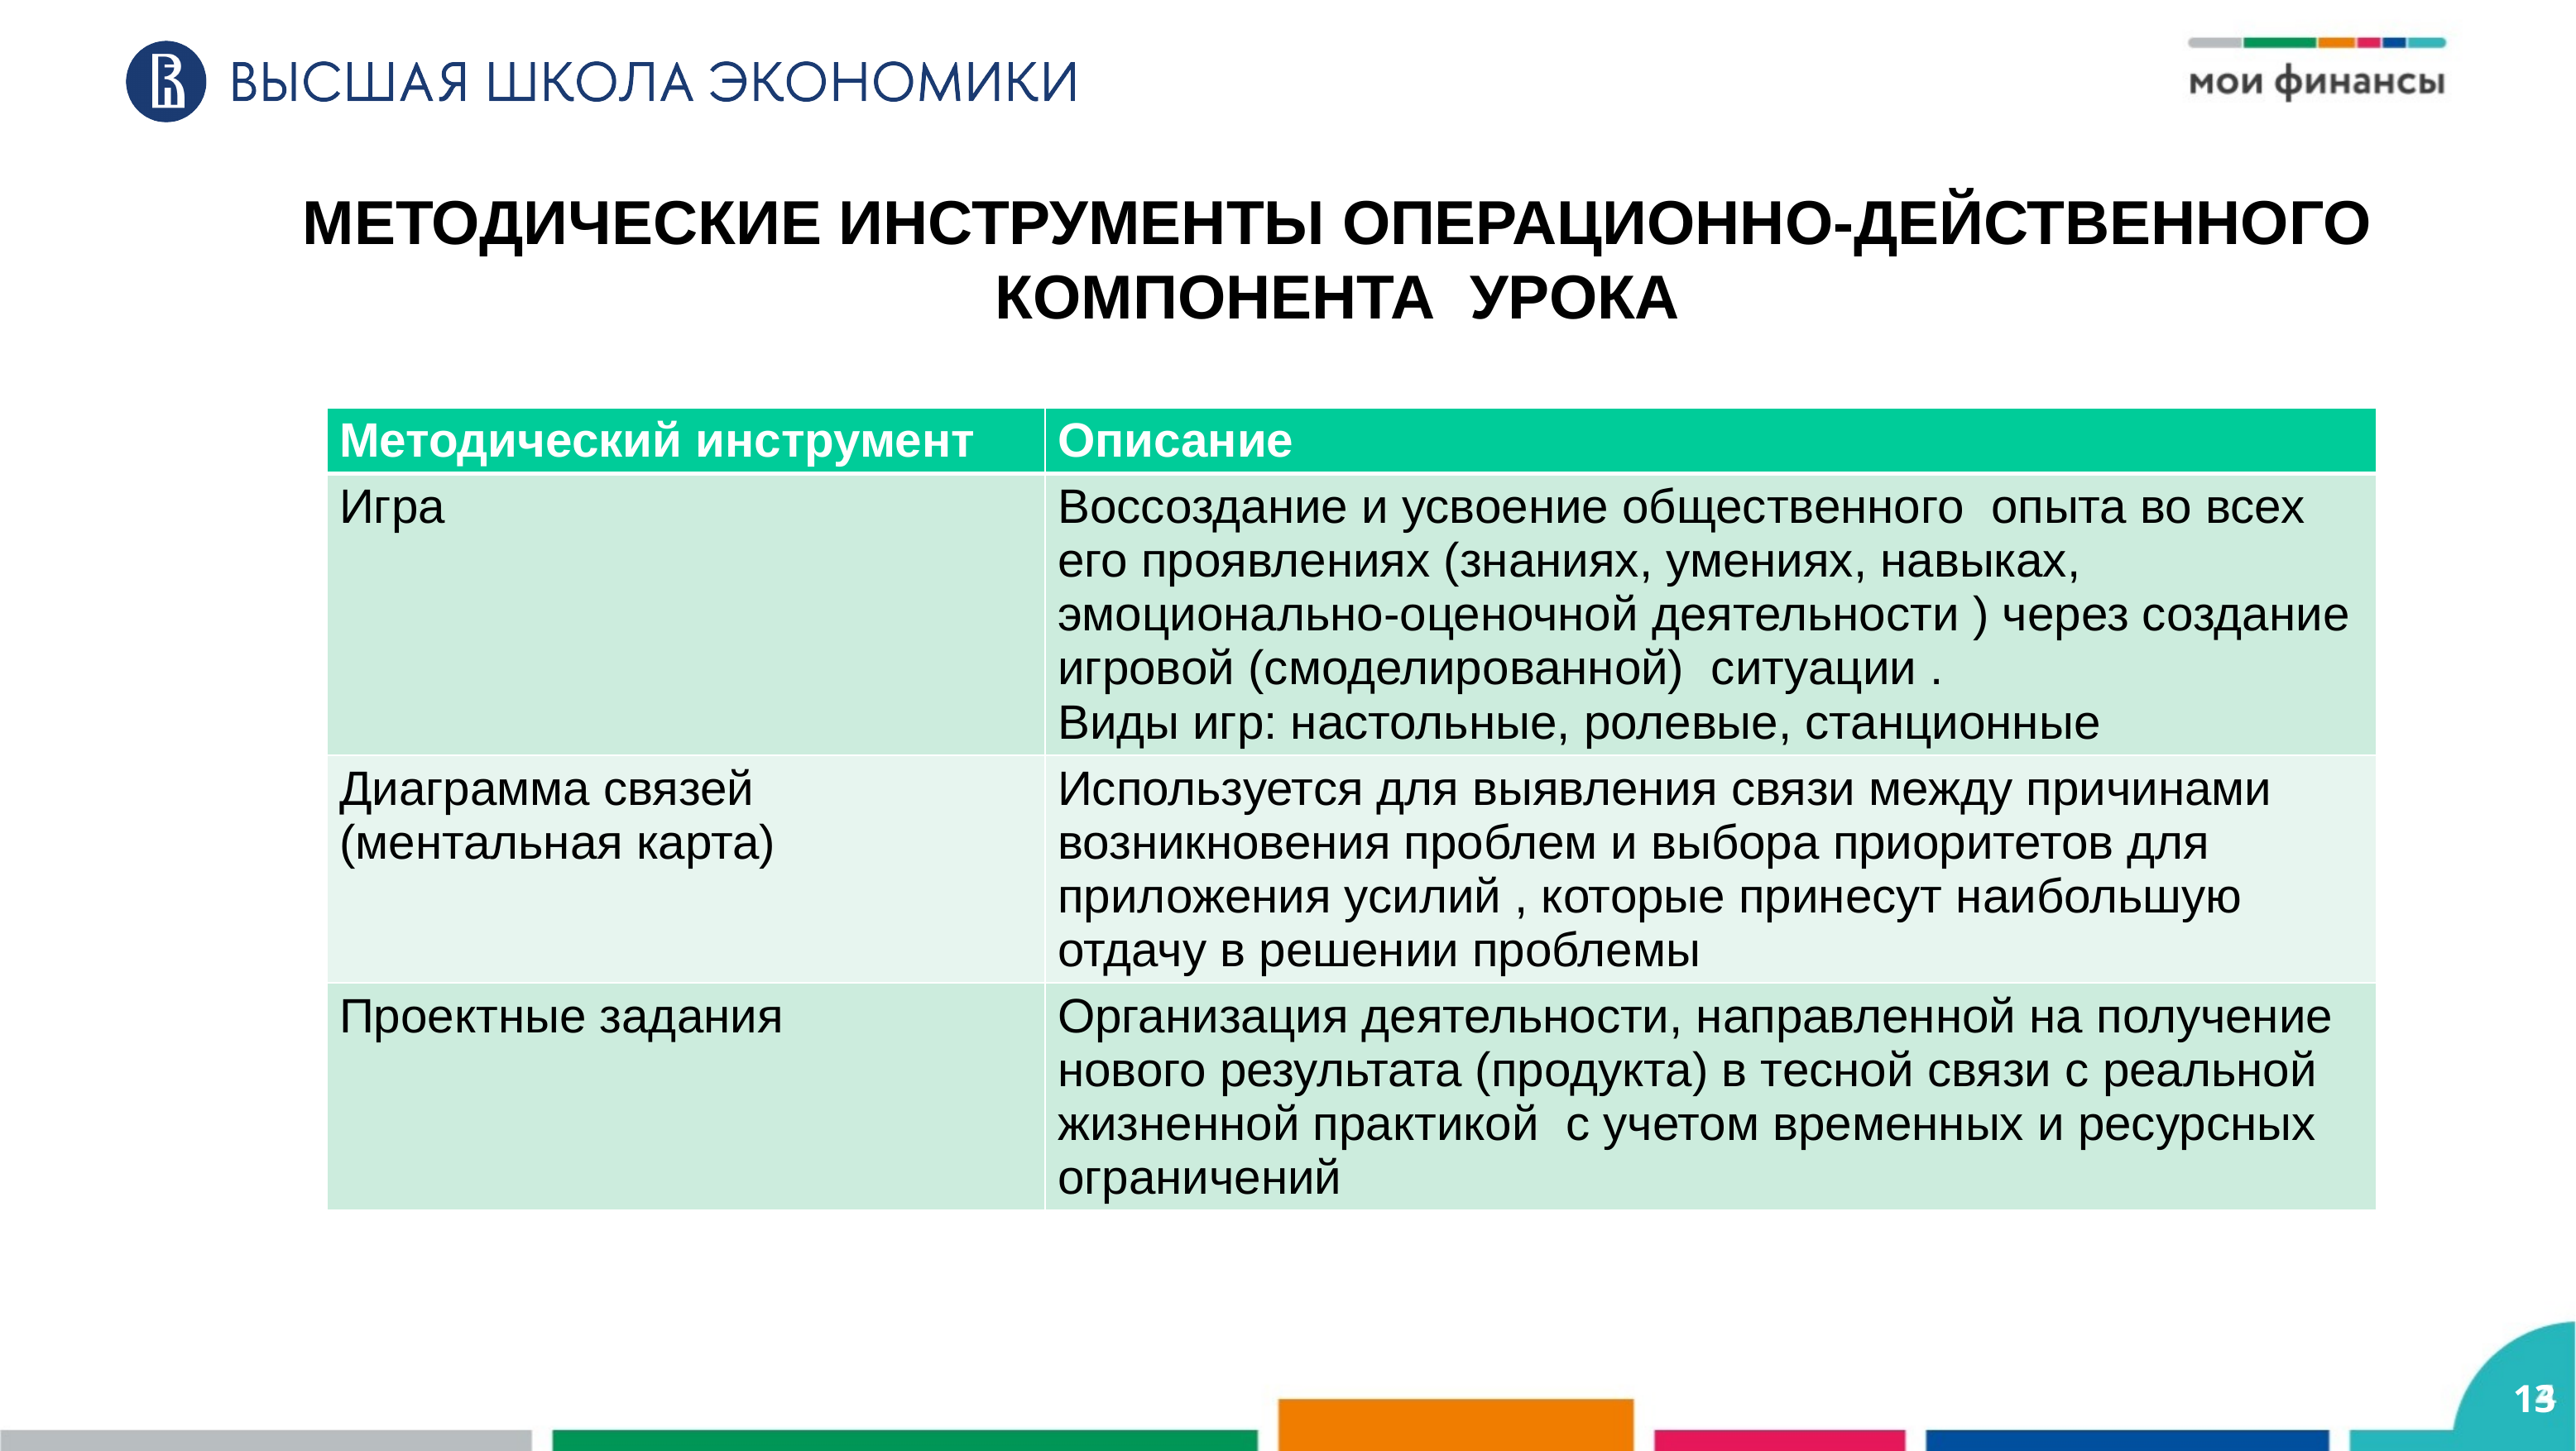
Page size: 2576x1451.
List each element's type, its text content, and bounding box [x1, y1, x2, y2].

table_cell Воссоздание и усвоение общественного опыта во всех его проявлениях (знаниях, умениях, навыках, эмоционально-оценочной деятельности ) через создание игровой (смоделированной) ситуации . Виды игр: настольные, ролевые, станционные [1046, 476, 2376, 754]
table_cell Игра [328, 476, 1044, 754]
picture [0, 0, 2576, 1451]
table_header Описание [1046, 409, 2376, 472]
slide_number 13 [2470, 1365, 2576, 1430]
table_cell Проектные задания [328, 984, 1044, 1209]
table_cell Организация деятельности, направленной на получение нового результата (продукта) в тесной связи с реальной жизненной практикой с учетом временных и ресурсных ограничений [1046, 984, 2376, 1209]
table_cell Диаграмма связей (ментальная карта) [328, 756, 1044, 982]
table_header Методический инструмент [328, 409, 1044, 472]
text_box МЕТОДИЧЕСКИЕ ИНСТРУМЕНТЫ ОПЕРАЦИОННО-ДЕЙСТВЕННОГО КОМПОНЕНТА УРОКА [126, 173, 2550, 342]
table_cell Используется для выявления связи между причинами возникновения проблем и выбора приоритетов для приложения усилий , которые принесут наибольшую отдачу в решении проблемы [1046, 756, 2376, 982]
